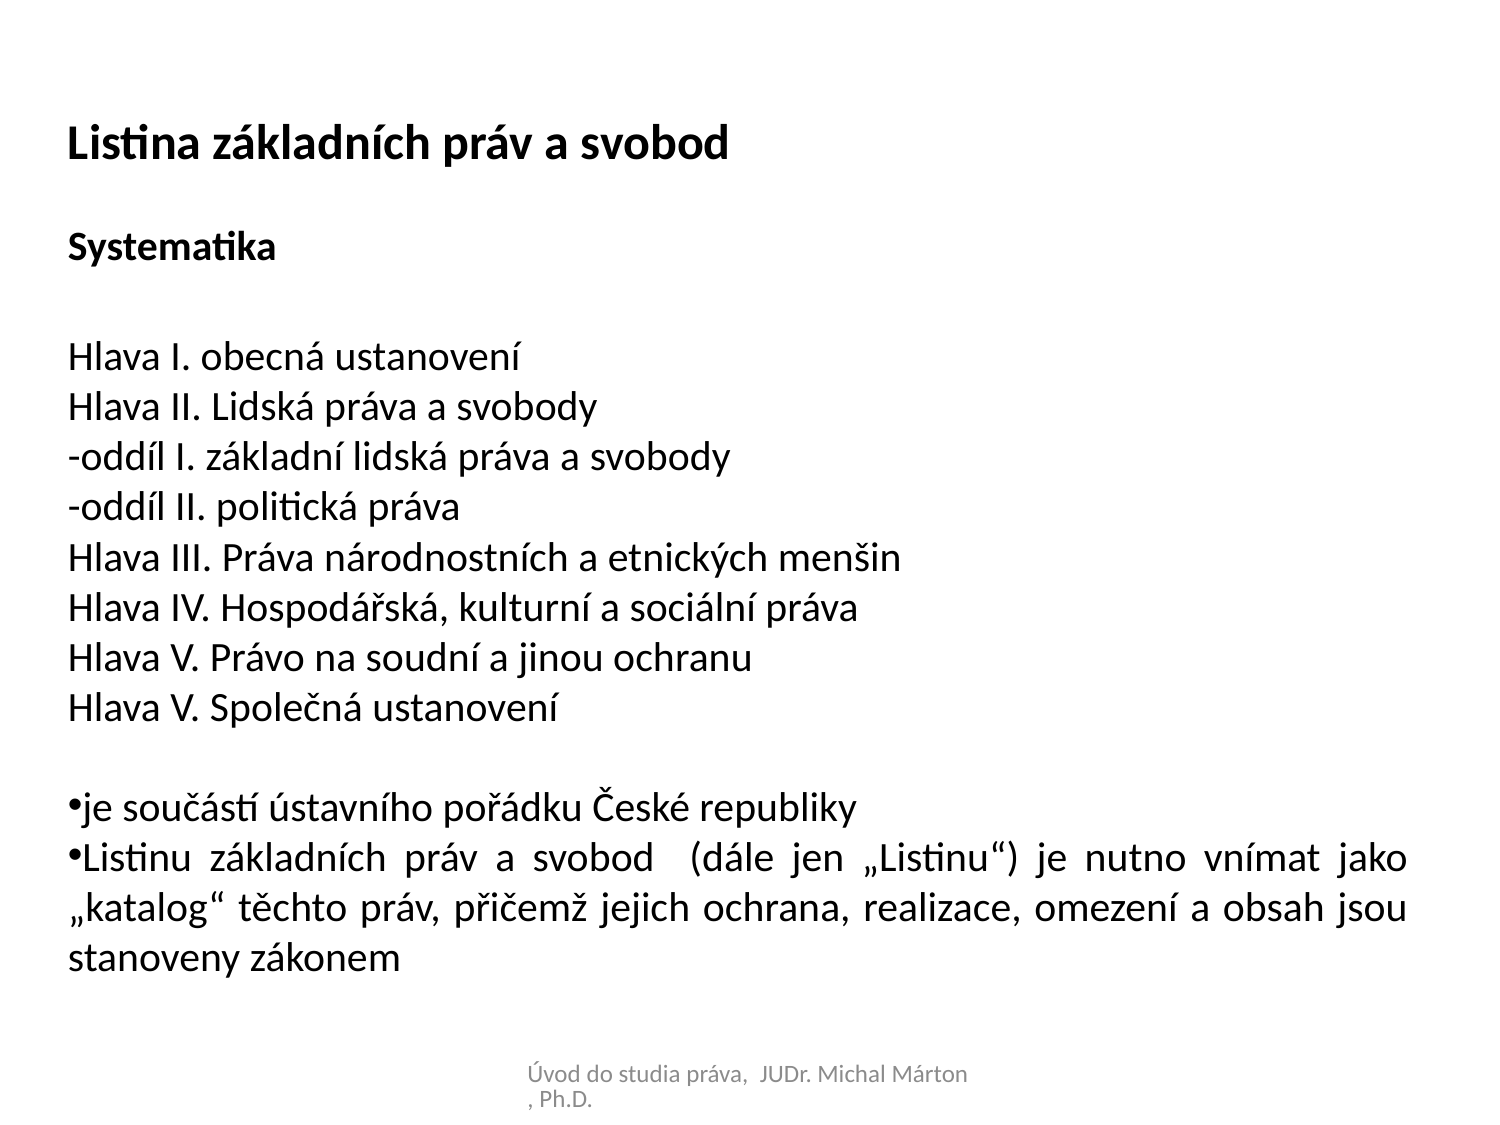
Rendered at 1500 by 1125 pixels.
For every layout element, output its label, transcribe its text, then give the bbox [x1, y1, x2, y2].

text_box Listina základních práv a svobod Systematika Hlava I. obecná ustanovení Hlava II. Lidská práva a svobody -oddíl I. základní lidská práva a svobody -oddíl II. politická práva Hlava III. Práva národnostních a etnických menšin Hlava IV. Hospodářská, kulturní a sociální práva Hlava V. Právo na soudní a jinou ochranu Hlava V. Společná ustanovení je součástí ústavního pořádku České republiky Listinu základních práv a svobod (dále jen „Listinu“) je nutno vnímat jako „katalog“ těchto práv, přičemž jejich ochrana, realizace, omezení a obsah jsou stanoveny zákonem [53, 101, 1424, 1125]
